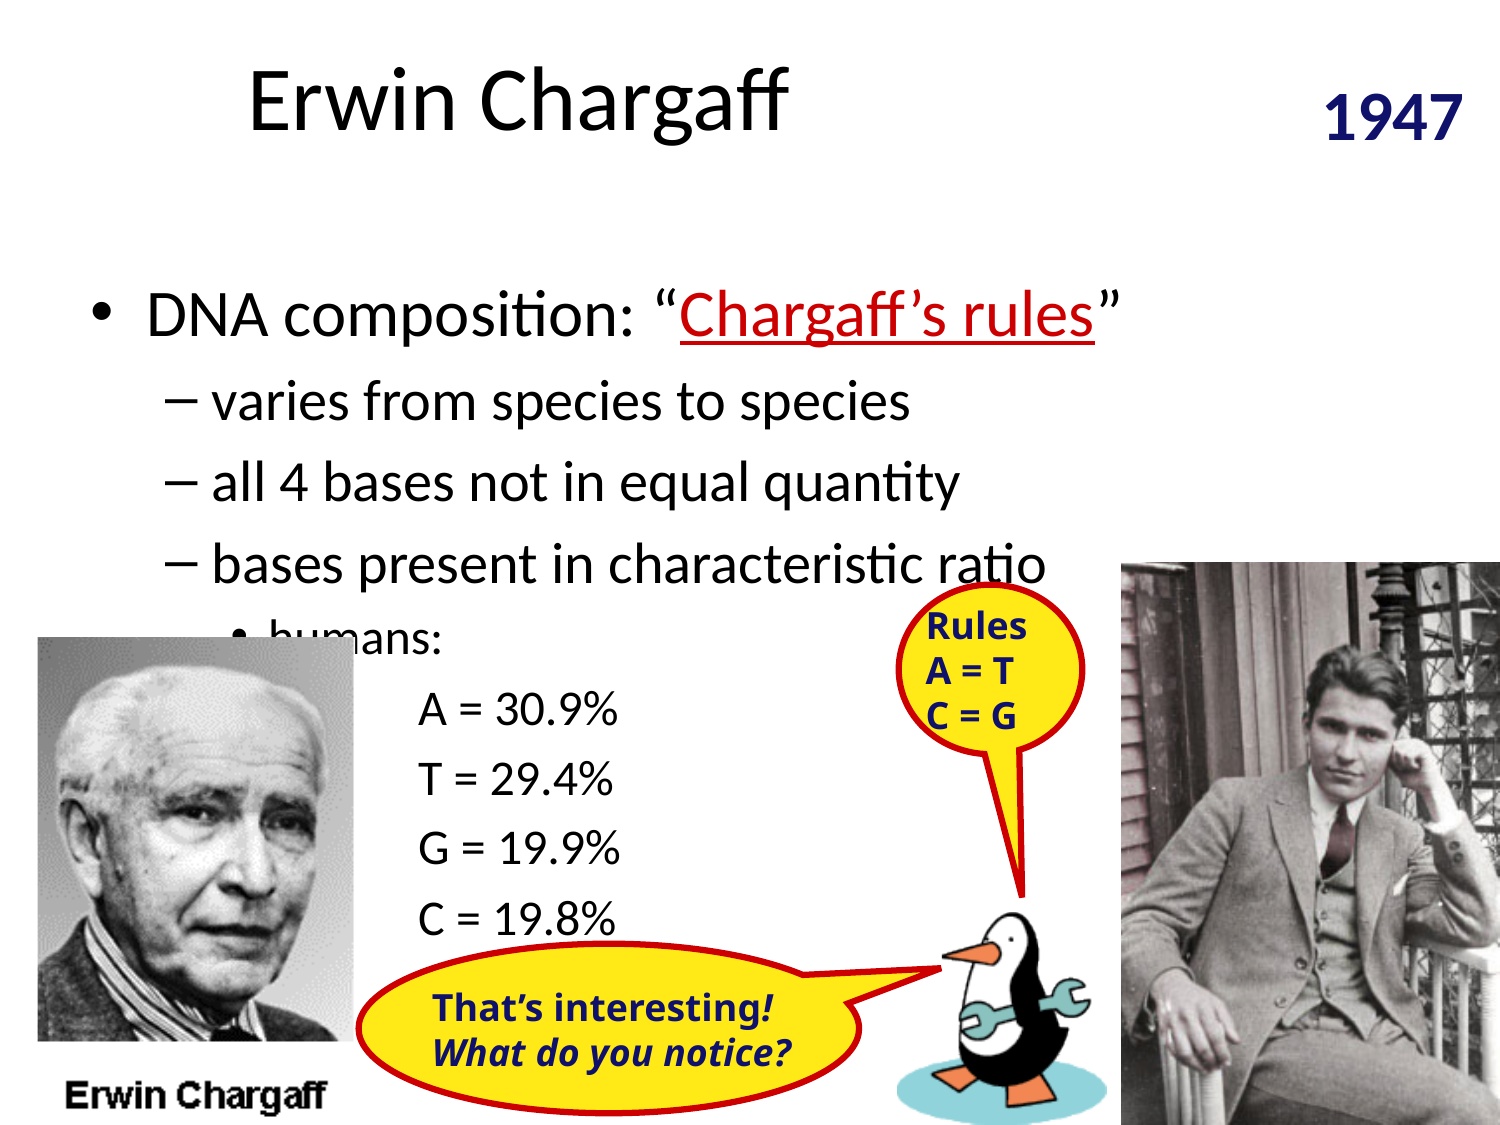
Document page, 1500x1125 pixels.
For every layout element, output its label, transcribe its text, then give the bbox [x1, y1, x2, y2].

picture [37, 637, 356, 1125]
title Erwin Chargaff [0, 0, 1038, 188]
list DNA composition: “Chargaff’s rules” varies from species to species all 4 bases not in equal quantity bases present in characteristic ratio humans: A = 30.9% T = 29.4% G = 19.9% C = 19.8% [75, 262, 1425, 1005]
text_box 1947 [1306, 62, 1480, 163]
picture [1121, 562, 1500, 1125]
picture [897, 912, 1107, 1125]
text_box Rules A = T C = G [898, 584, 1083, 898]
text_box That’s interesting! What do you notice? [360, 943, 892, 1114]
